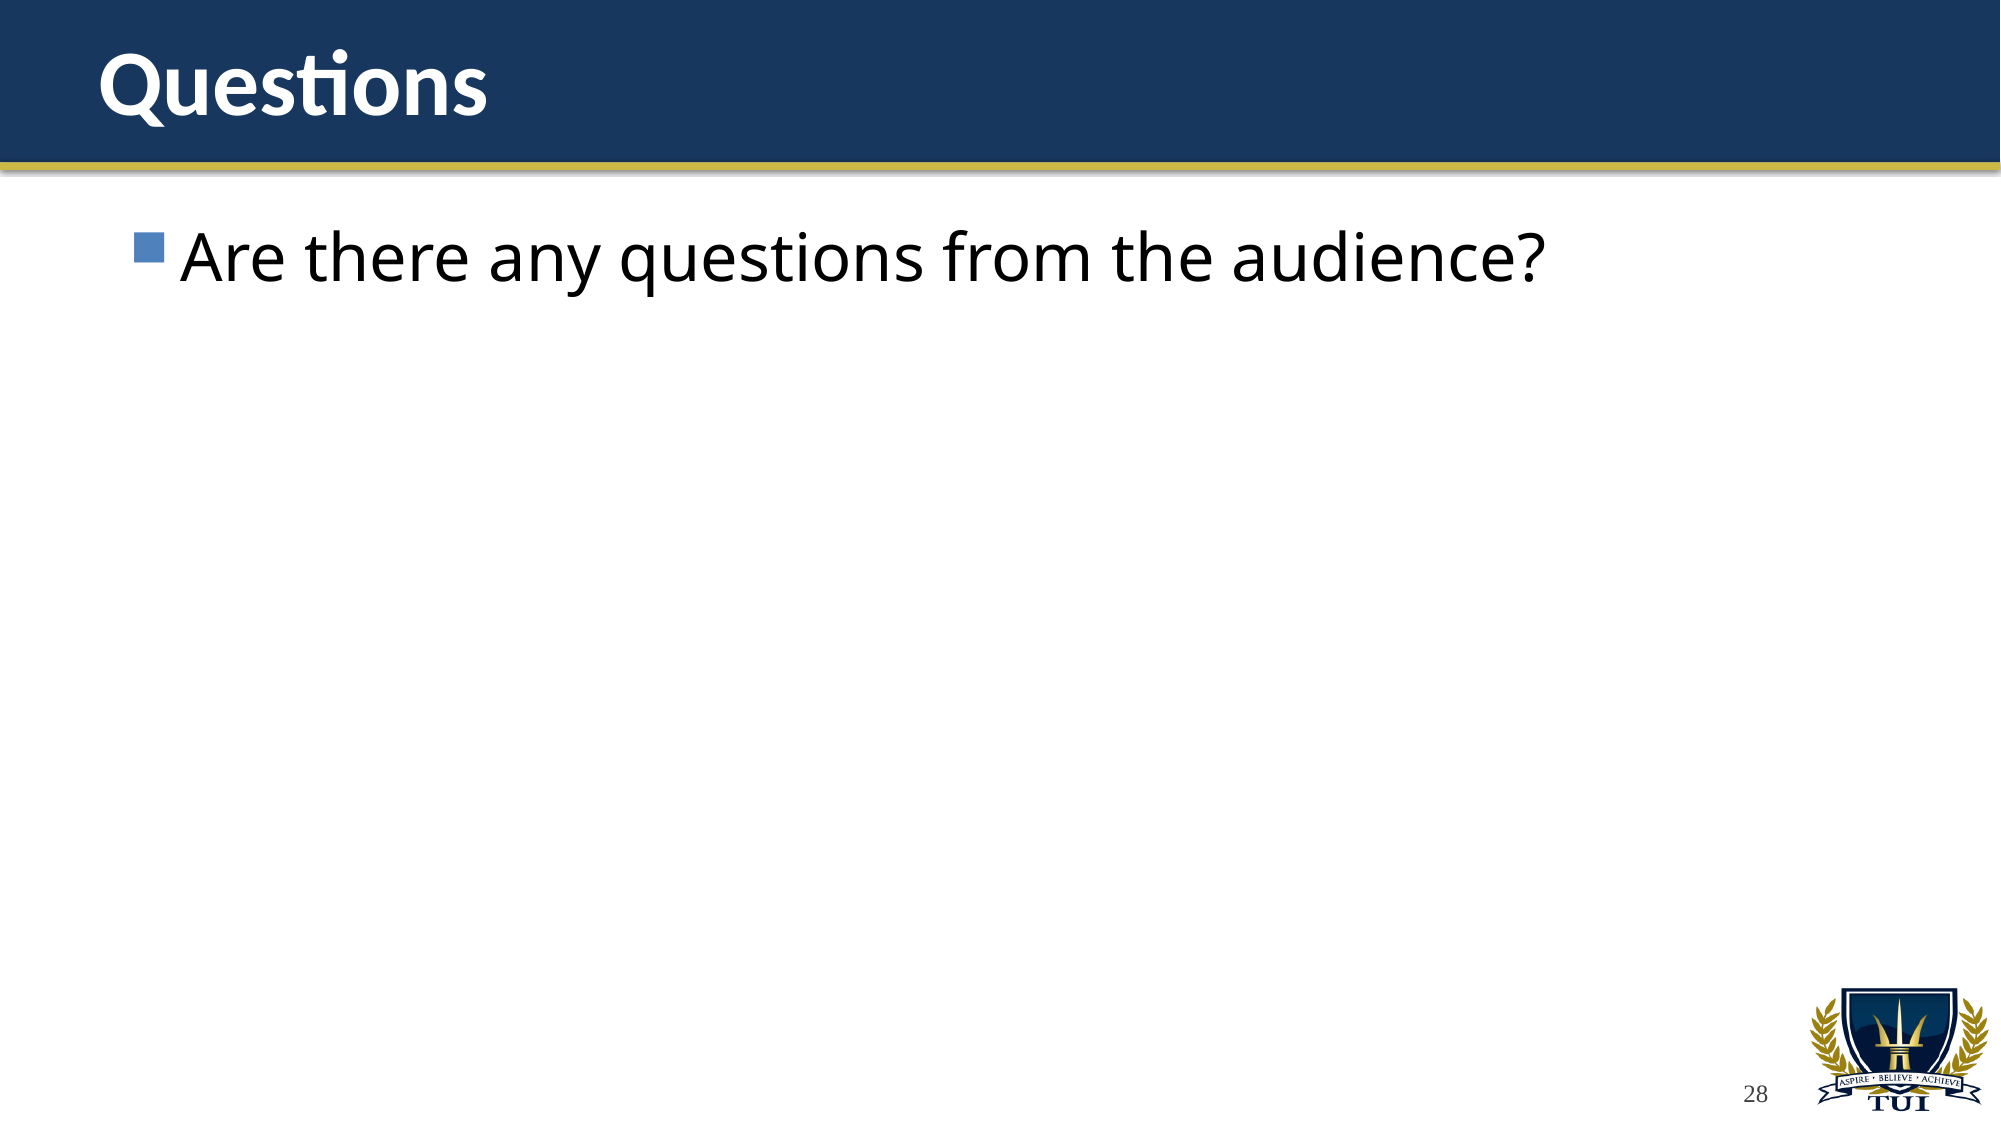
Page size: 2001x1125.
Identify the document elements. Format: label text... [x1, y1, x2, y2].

picture [1800, 974, 2000, 1125]
slide_number 28 [1616, 1062, 1784, 1108]
title Questions [83, 0, 1884, 156]
list Are there any questions from the audience? [99, 200, 1900, 1050]
